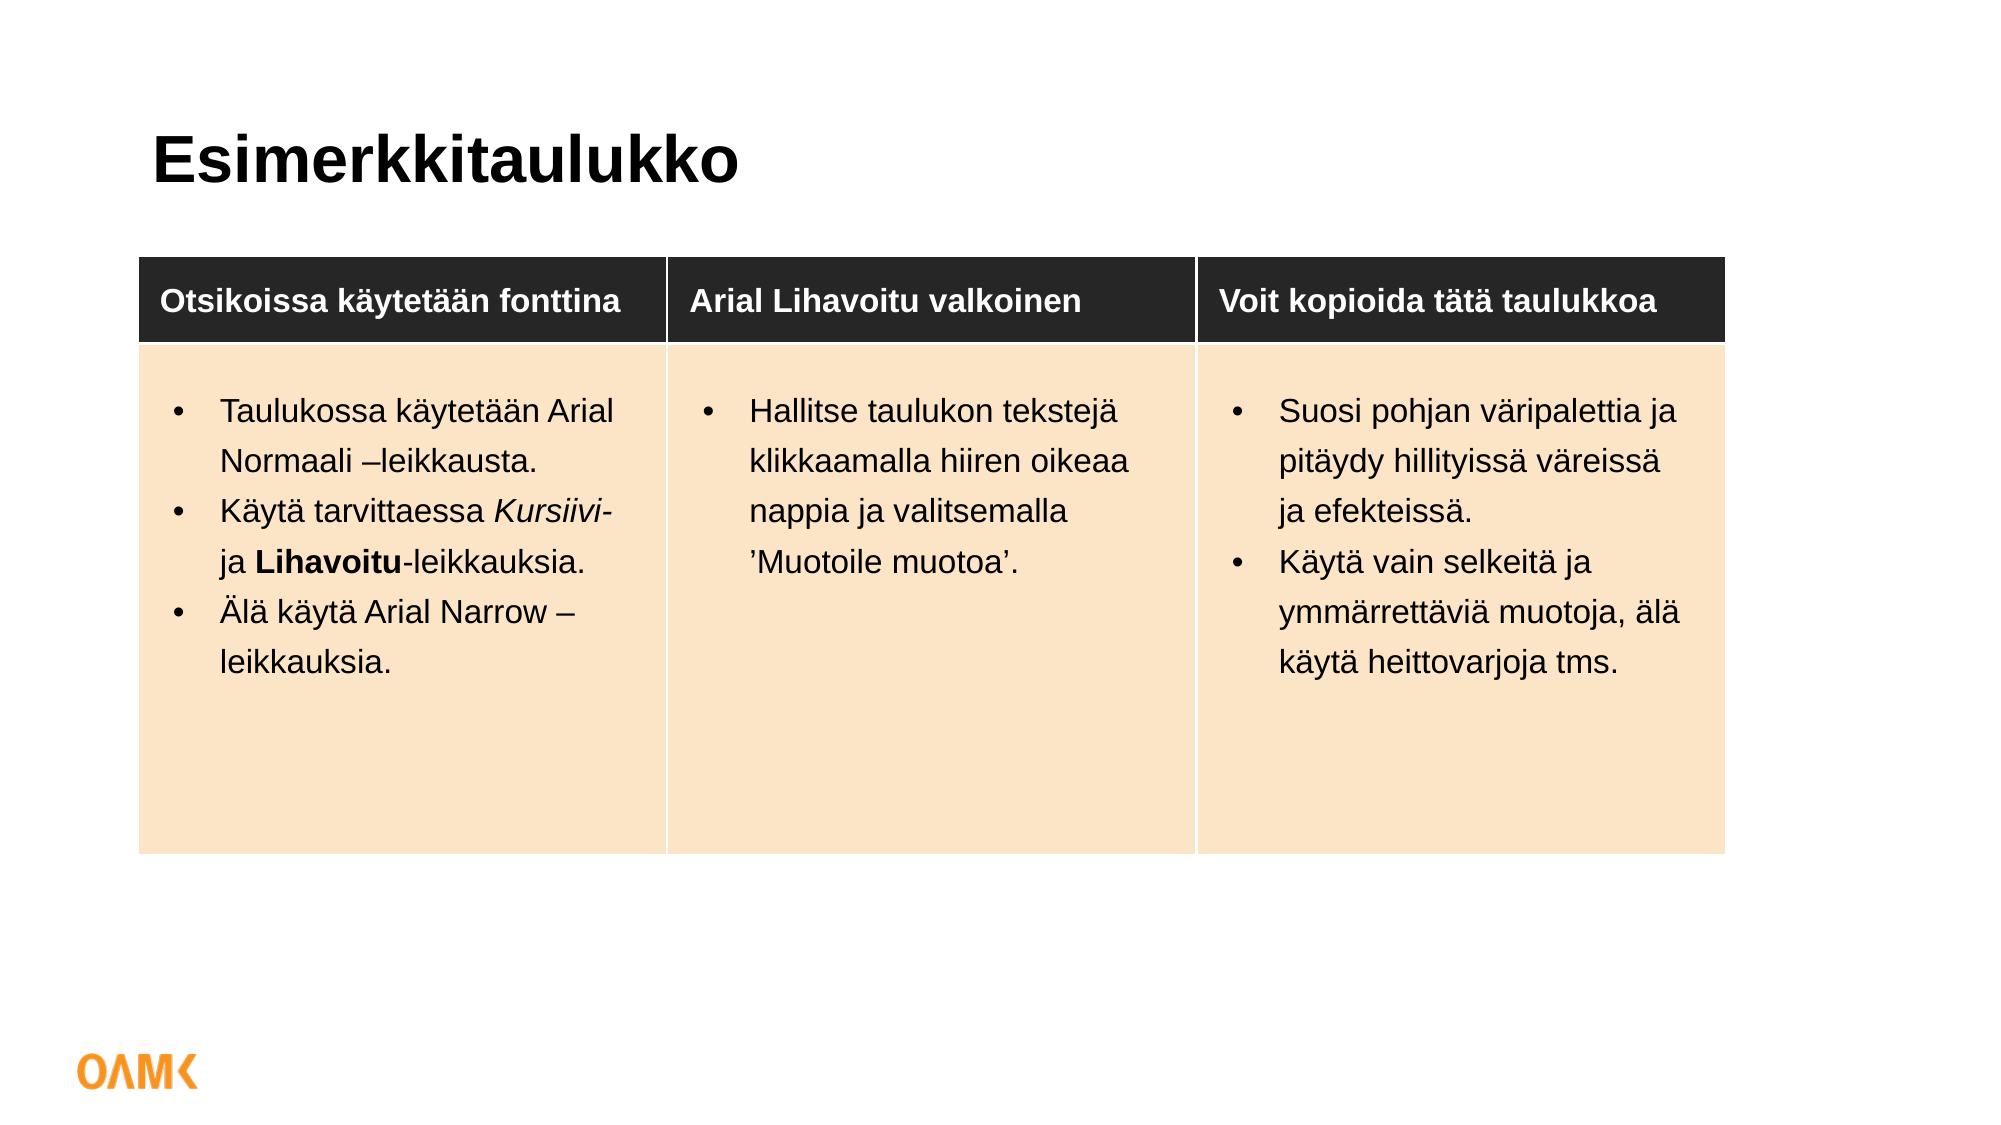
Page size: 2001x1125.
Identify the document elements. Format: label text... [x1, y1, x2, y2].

table_header Voit kopioida tätä taulukkoa [1198, 257, 1725, 342]
picture [77, 1053, 198, 1091]
table_header Otsikoissa käytetään fonttina [139, 257, 666, 342]
table_header Arial Lihavoitu valkoinen [668, 257, 1195, 342]
table_cell Taulukossa käytetään Arial Normaali –leikkausta. Käytä tarvittaessa Kursiivi- ja Lihavoitu-leikkauksia. Älä käytä Arial Narrow –leikkauksia. [139, 345, 666, 854]
title Esimerkkitaulukko [137, 0, 1863, 205]
table_cell Hallitse taulukon tekstejä klikkaamalla hiiren oikeaa nappia ja valitsemalla ’Muotoile muotoa’. [668, 345, 1195, 854]
table_cell Suosi pohjan väripalettia ja pitäydy hillityissä väreissä ja efekteissä. Käytä vain selkeitä ja ymmärrettäviä muotoja, älä käytä heittovarjoja tms. [1198, 345, 1725, 854]
